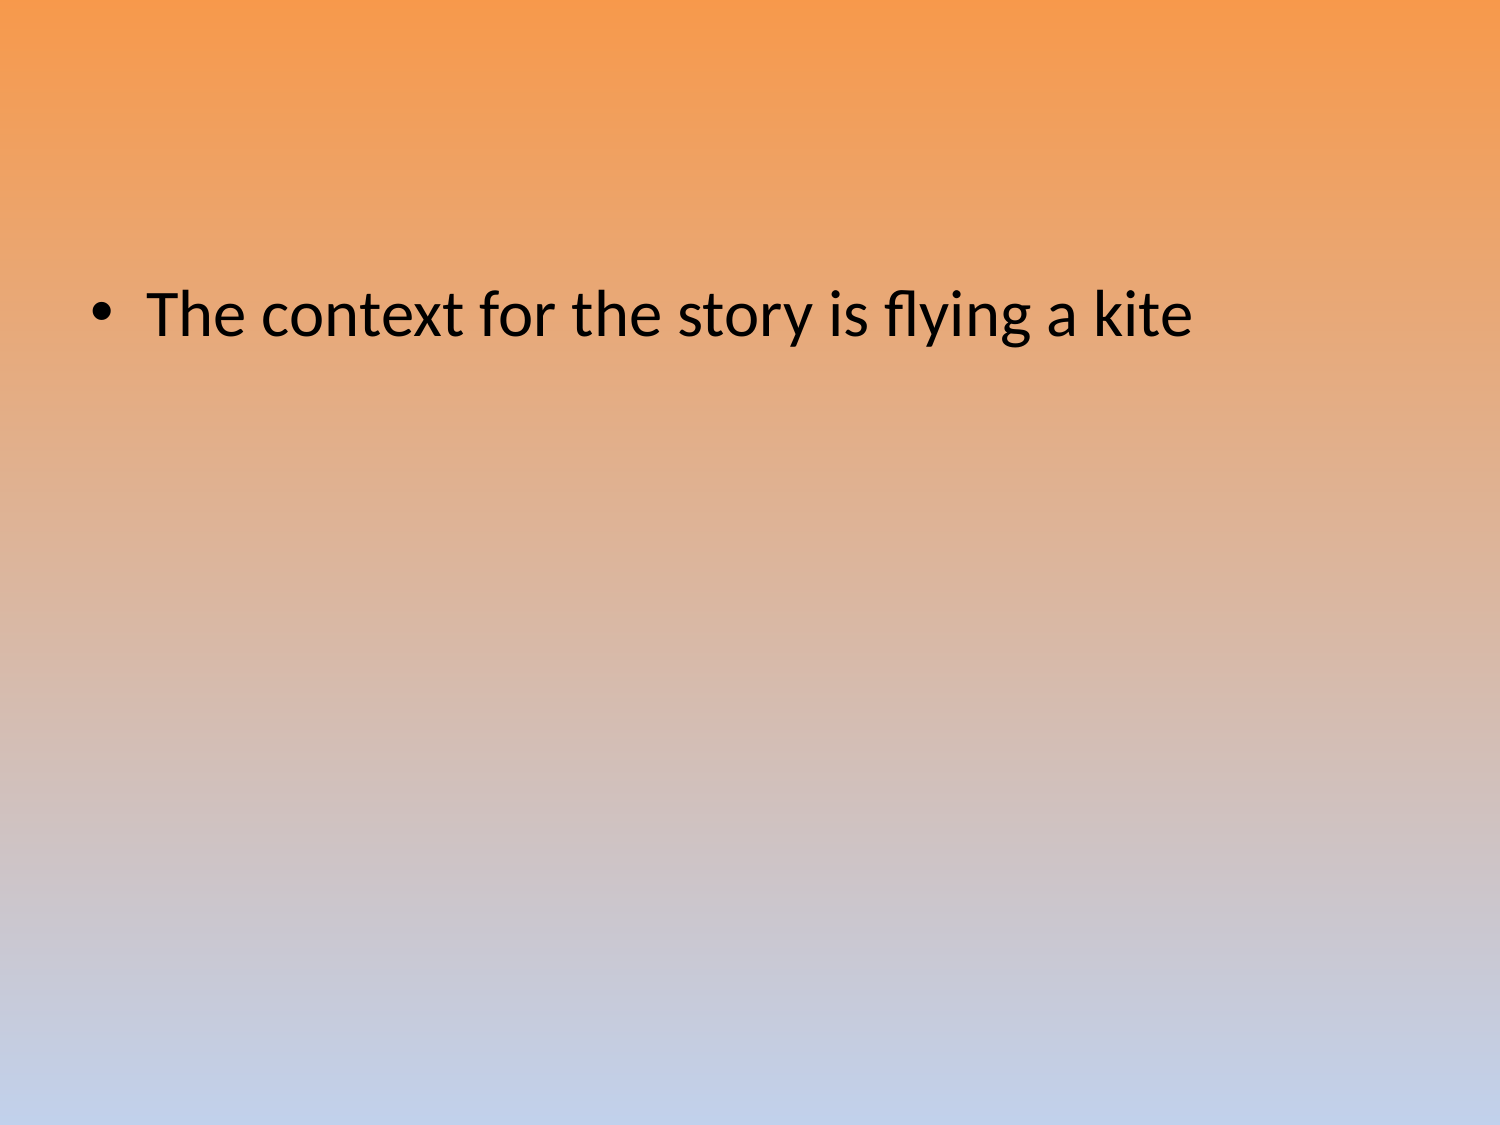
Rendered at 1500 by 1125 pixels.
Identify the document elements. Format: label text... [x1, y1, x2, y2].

list The context for the story is flying a kite [74, 262, 1426, 1006]
